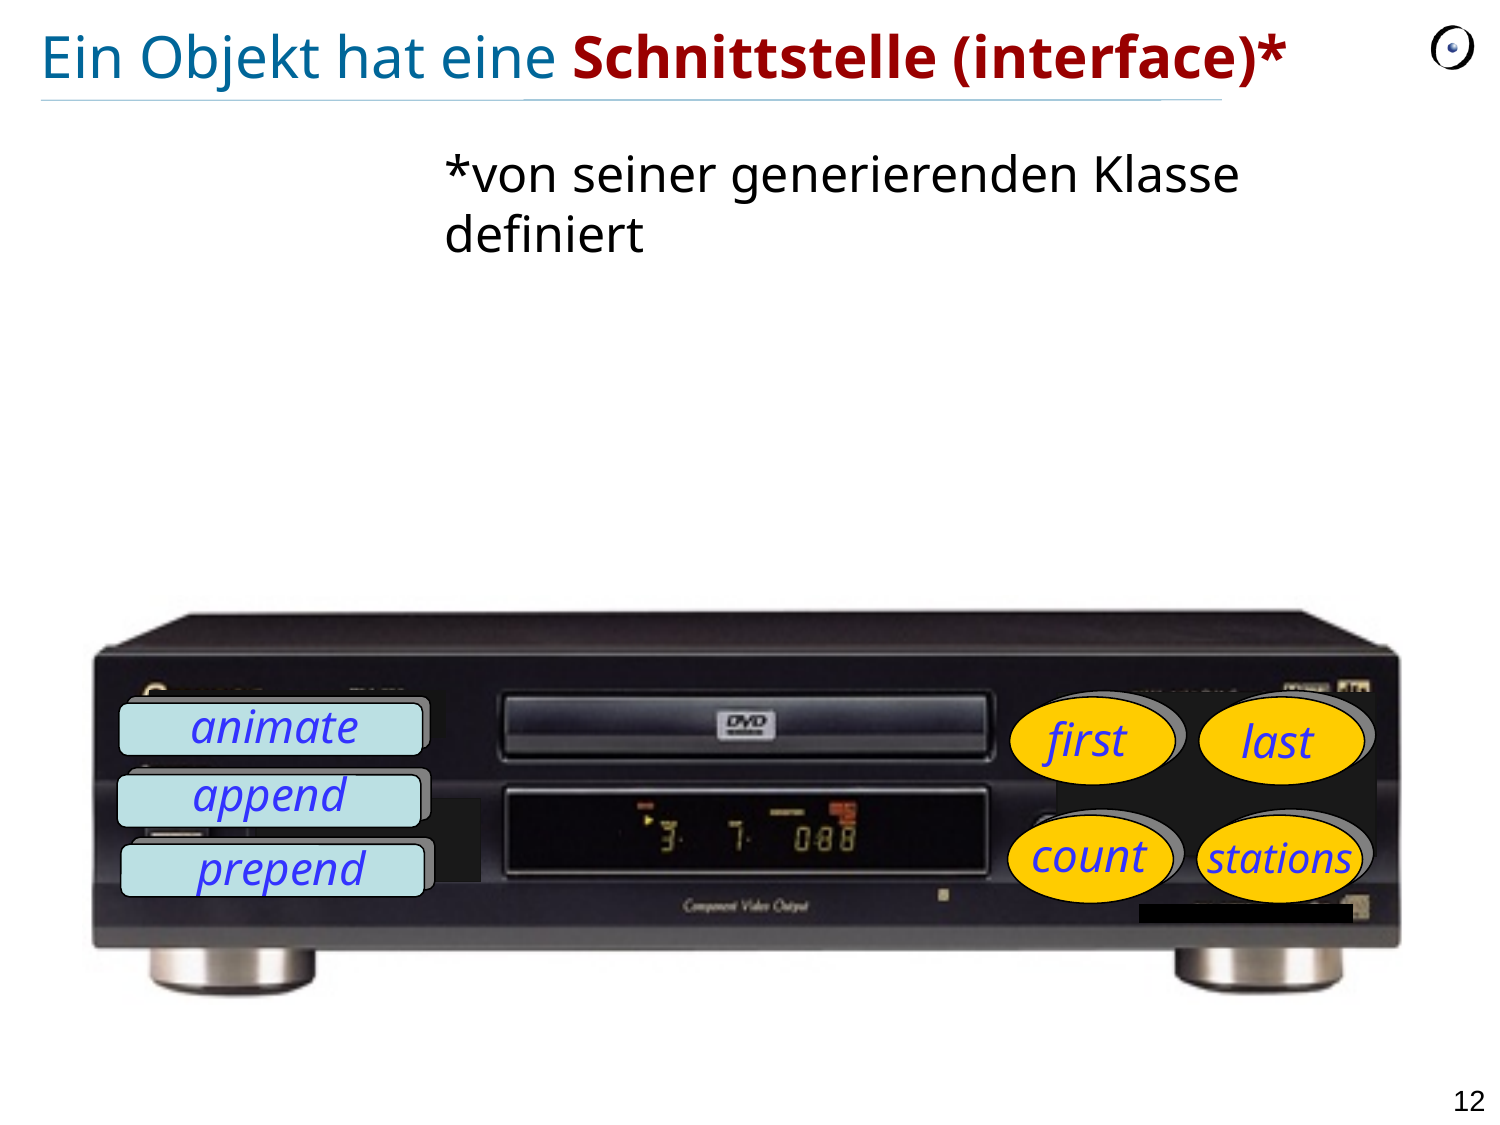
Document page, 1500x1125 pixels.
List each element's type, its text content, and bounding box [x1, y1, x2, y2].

picture [1429, 20, 1476, 72]
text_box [1007, 808, 1185, 904]
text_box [1009, 690, 1187, 786]
title Ein Objekt hat eine Schnittstelle (interface)* [40, 18, 1417, 91]
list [82, 595, 1410, 1006]
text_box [1198, 690, 1377, 786]
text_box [1196, 808, 1374, 904]
text_box *von seiner generierenden Klasse definiert [430, 135, 1461, 270]
